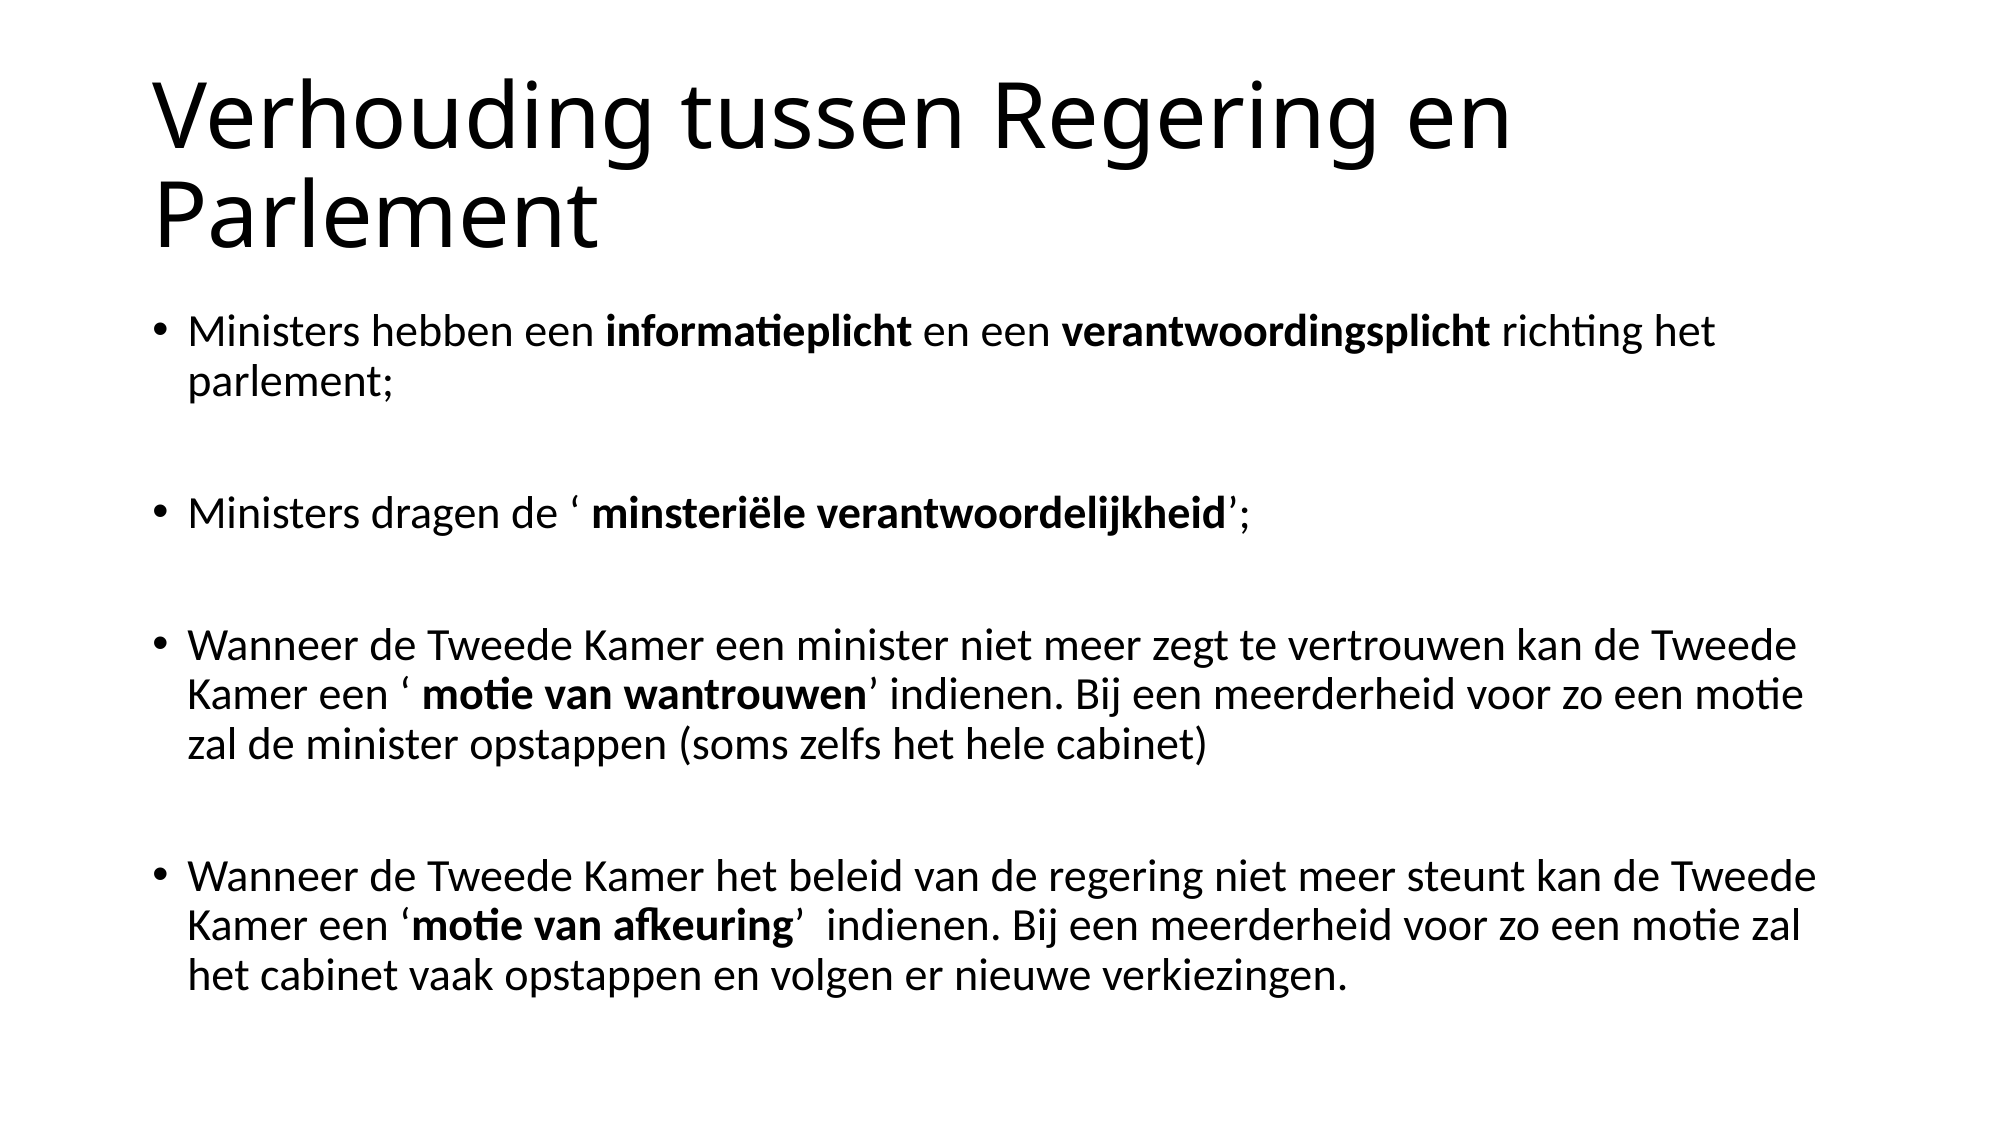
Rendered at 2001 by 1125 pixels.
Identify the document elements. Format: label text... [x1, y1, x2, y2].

title Verhouding tussen Regering en Parlement [137, 59, 1863, 278]
list Ministers hebben een informatieplicht en een verantwoordingsplicht richting het parlement; Ministers dragen de ‘ minsteriële verantwoordelijkheid’; Wanneer de Tweede Kamer een minister niet meer zegt te vertrouwen kan de Tweede Kamer een ‘ motie van wantrouwen’ indienen. Bij een meerderheid voor zo een motie zal de minister opstappen (soms zelfs het hele cabinet) Wanneer de Tweede Kamer het beleid van de regering niet meer steunt kan de Tweede Kamer een ‘motie van afkeuring’ indienen. Bij een meerderheid voor zo een motie zal het cabinet vaak opstappen en volgen er nieuwe verkiezingen. [137, 299, 1863, 1014]
